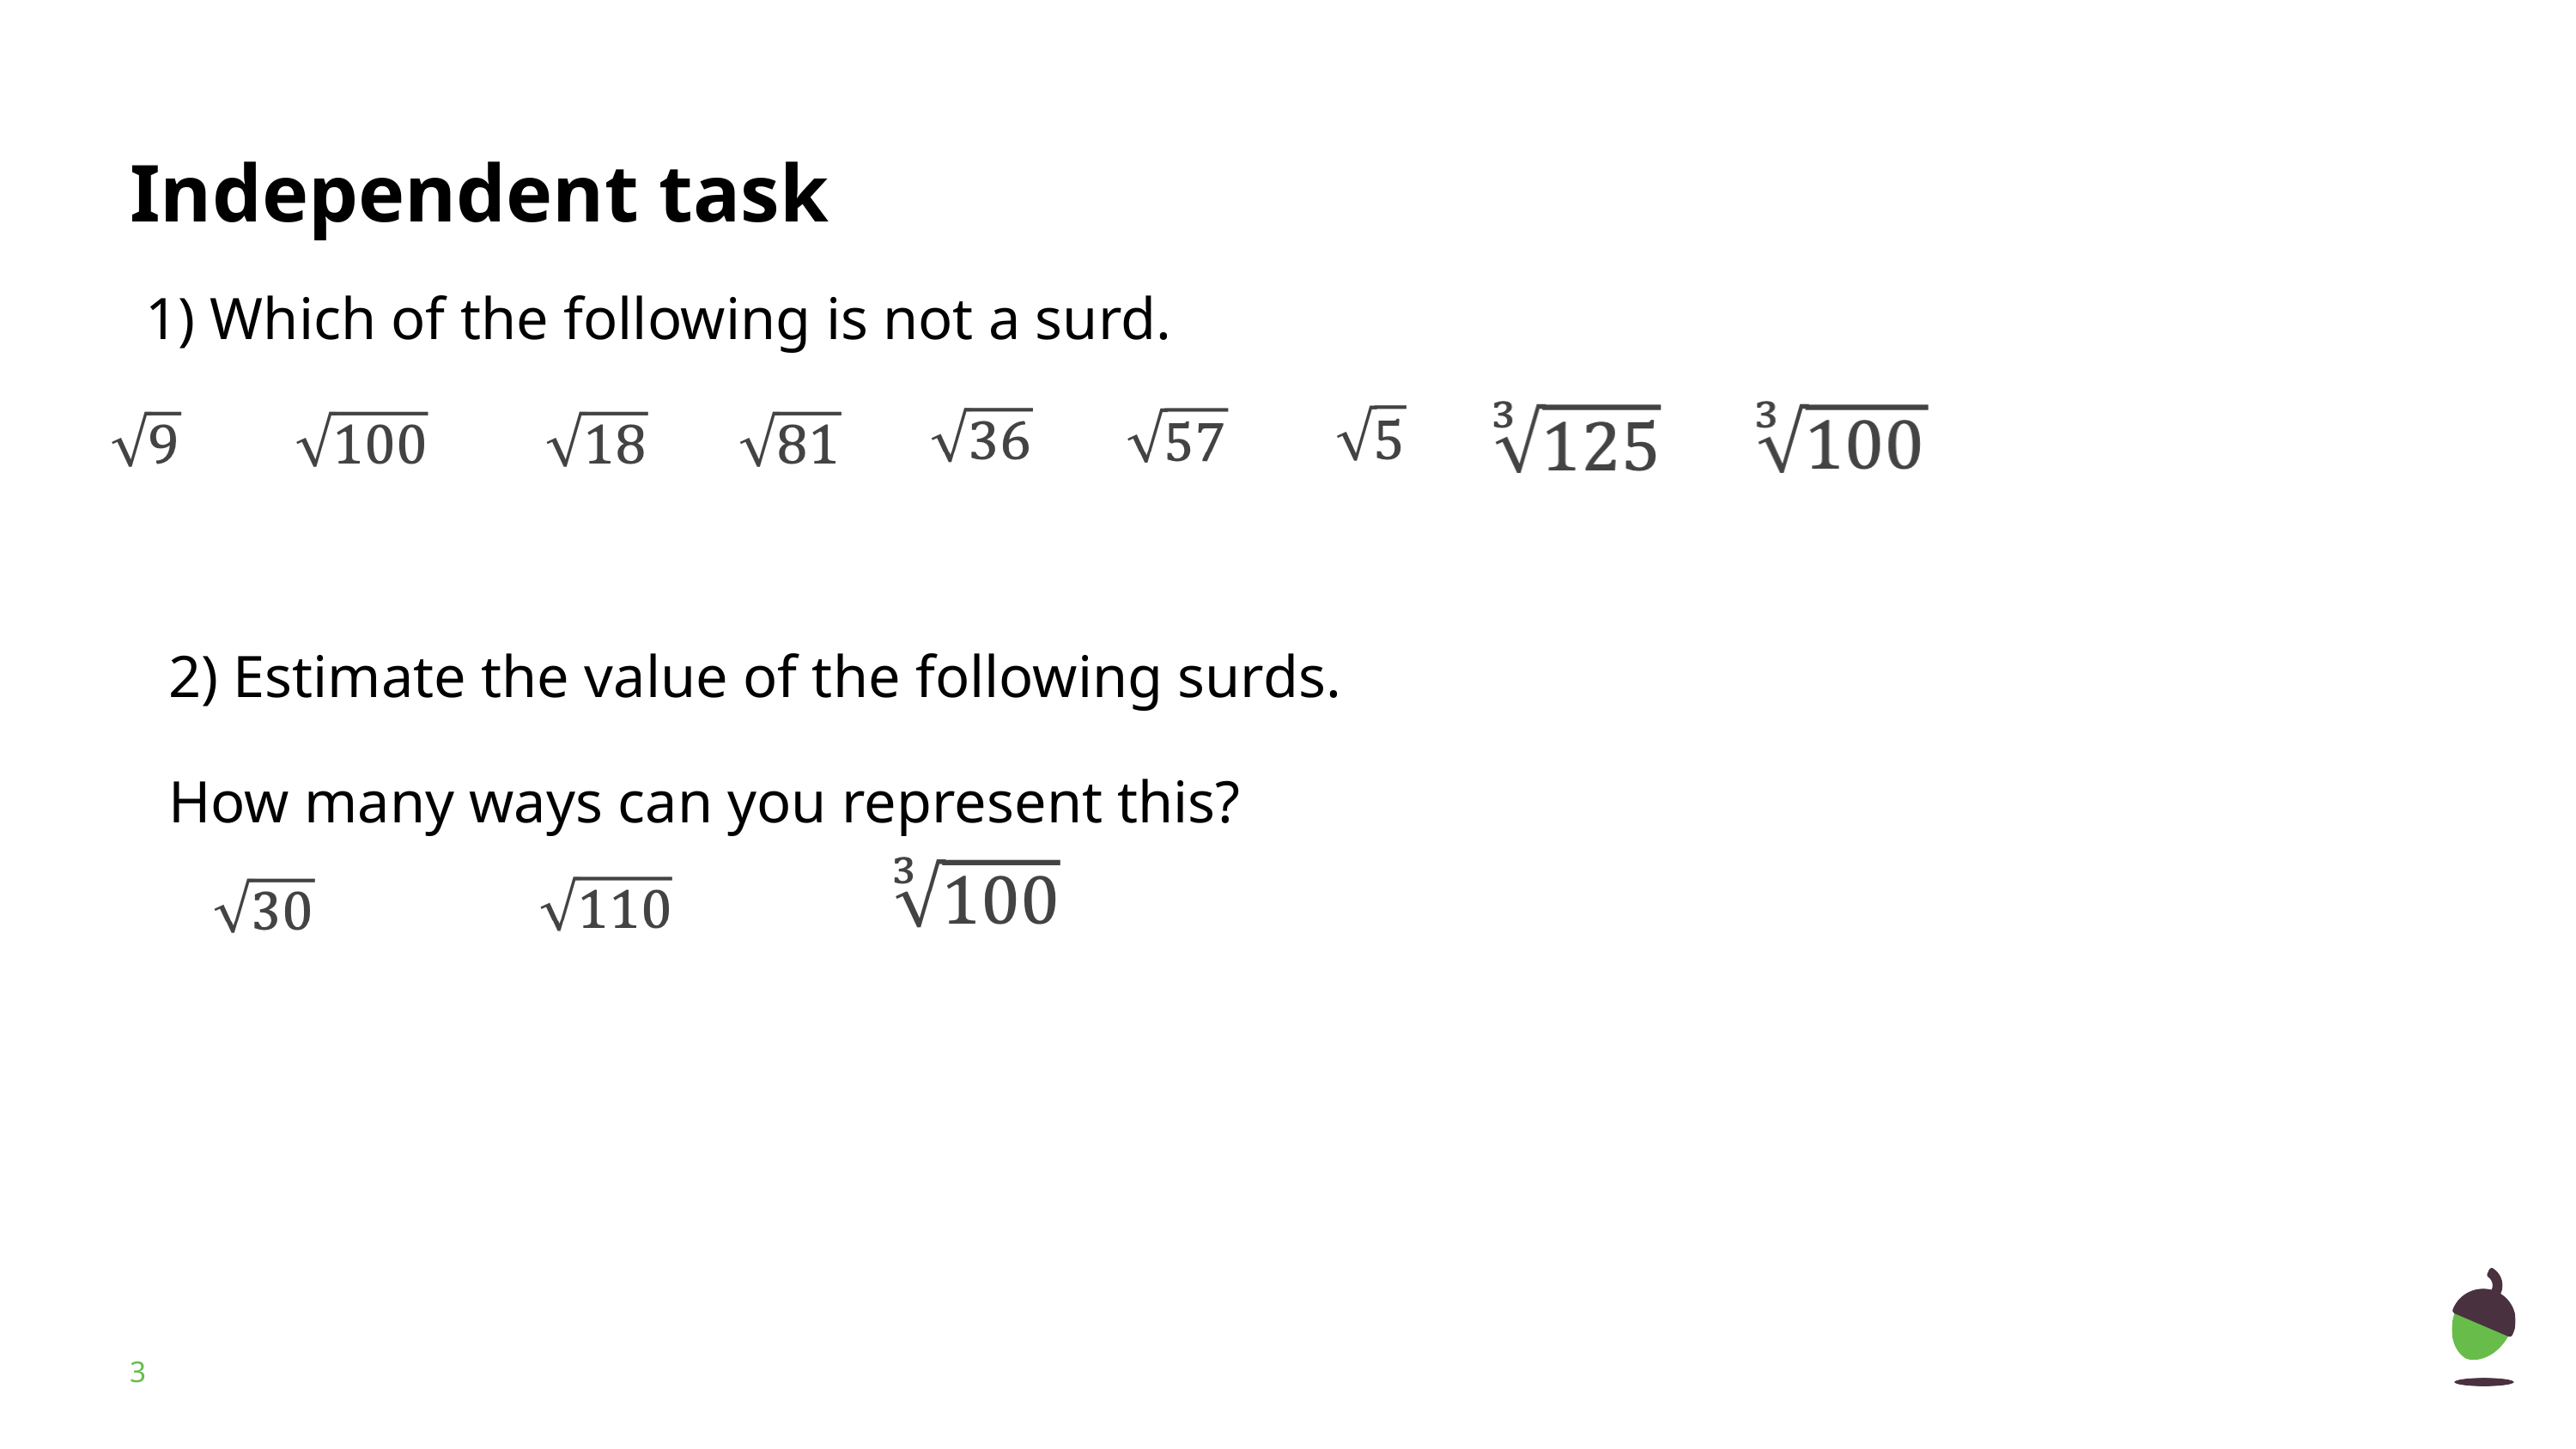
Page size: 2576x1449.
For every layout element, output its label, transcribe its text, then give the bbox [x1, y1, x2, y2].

text_box 2) Estimate the value of the following surds. How many ways can you represent this? [155, 613, 1459, 835]
text_box [884, 377, 1076, 527]
picture [2451, 1268, 2516, 1386]
text_box [1273, 375, 1465, 527]
text_box 1) Which of the following is not a surd. [132, 255, 1266, 351]
text_box [508, 846, 700, 996]
text_box [692, 380, 884, 531]
text_box [48, 380, 240, 531]
text_box [1737, 380, 1929, 491]
text_box [872, 835, 1063, 948]
text_box [500, 380, 691, 531]
text_box [264, 380, 456, 531]
text_box [1472, 380, 1663, 493]
text_box [1079, 376, 1270, 528]
text_box [167, 846, 357, 997]
